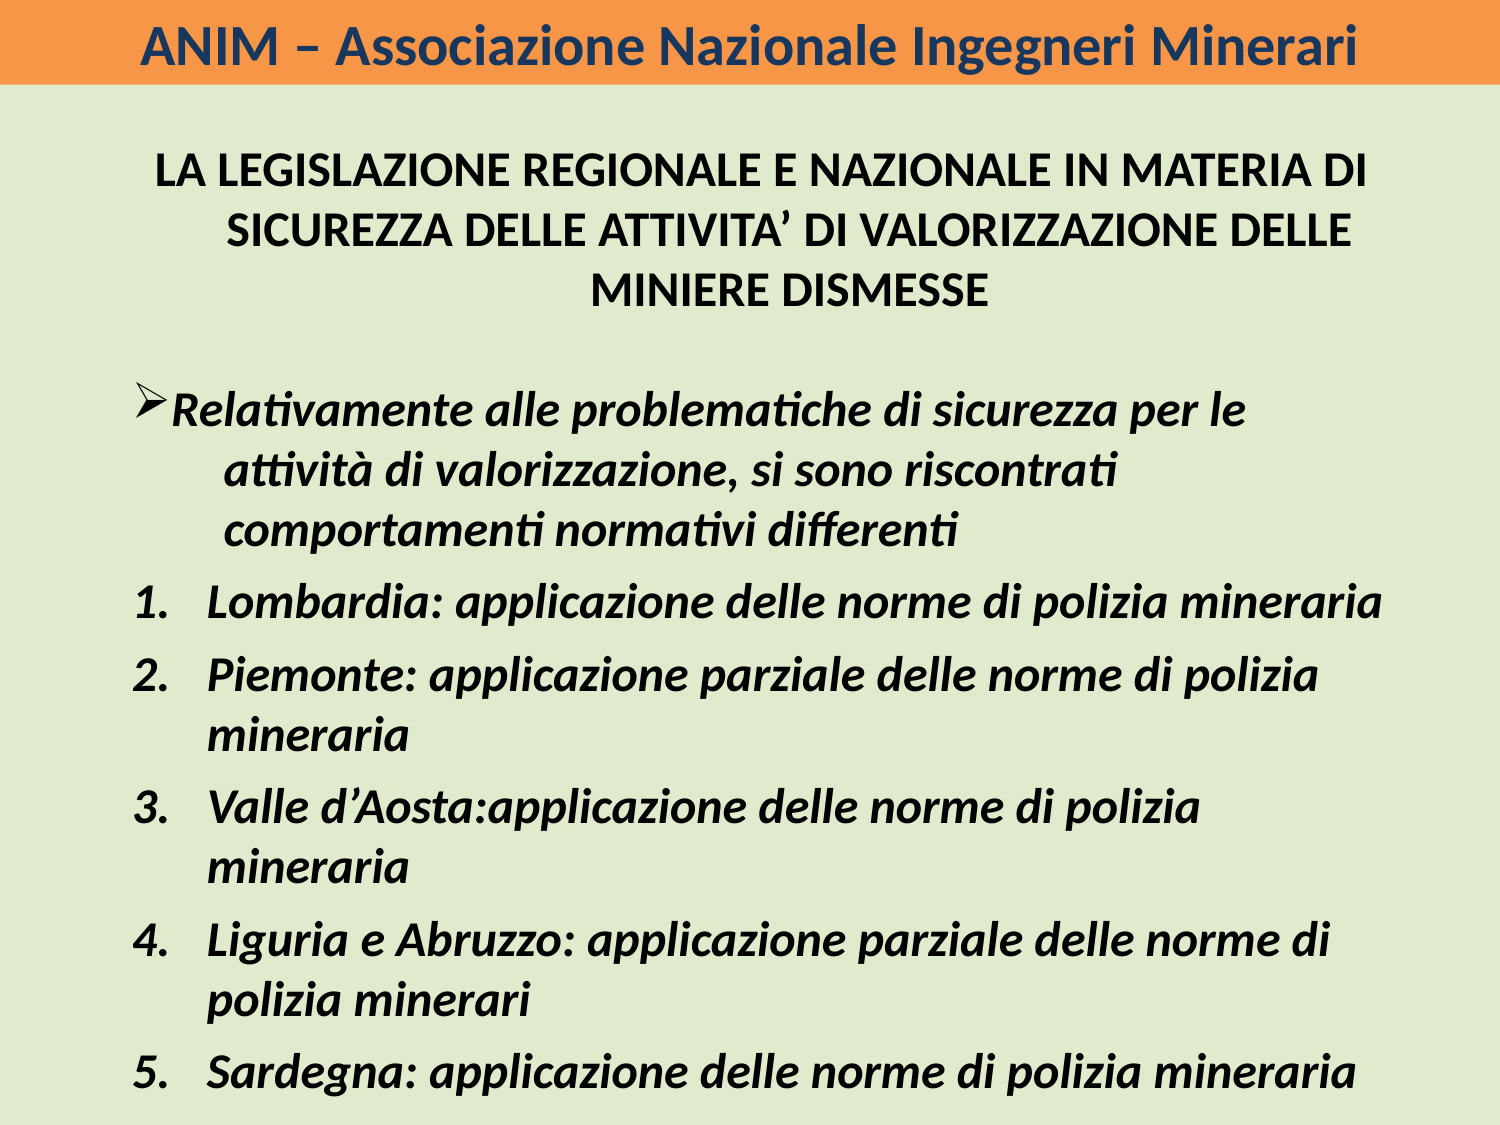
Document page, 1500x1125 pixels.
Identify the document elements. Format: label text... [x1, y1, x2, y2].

text_box LA LEGISLAZIONE REGIONALE E NAZIONALE IN MATERIA DI SICUREZZA DELLE ATTIVITA’ DI VALORIZZAZIONE DELLE MINIERE DISMESSE Relativamente alle problematiche di sicurezza per le attività di valorizzazione, si sono riscontrati comportamenti normativi differenti Lombardia: applicazione delle norme di polizia mineraria Piemonte: applicazione parziale delle norme di polizia mineraria Valle d’Aosta:applicazione delle norme di polizia mineraria Liguria e Abruzzo: applicazione parziale delle norme di polizia minerari Sardegna: applicazione delle norme di polizia mineraria [117, 128, 1407, 1107]
text_box ANIM – Associazione Nazionale Ingegneri Minerari [0, 0, 1500, 85]
text_box [222, 691, 832, 742]
